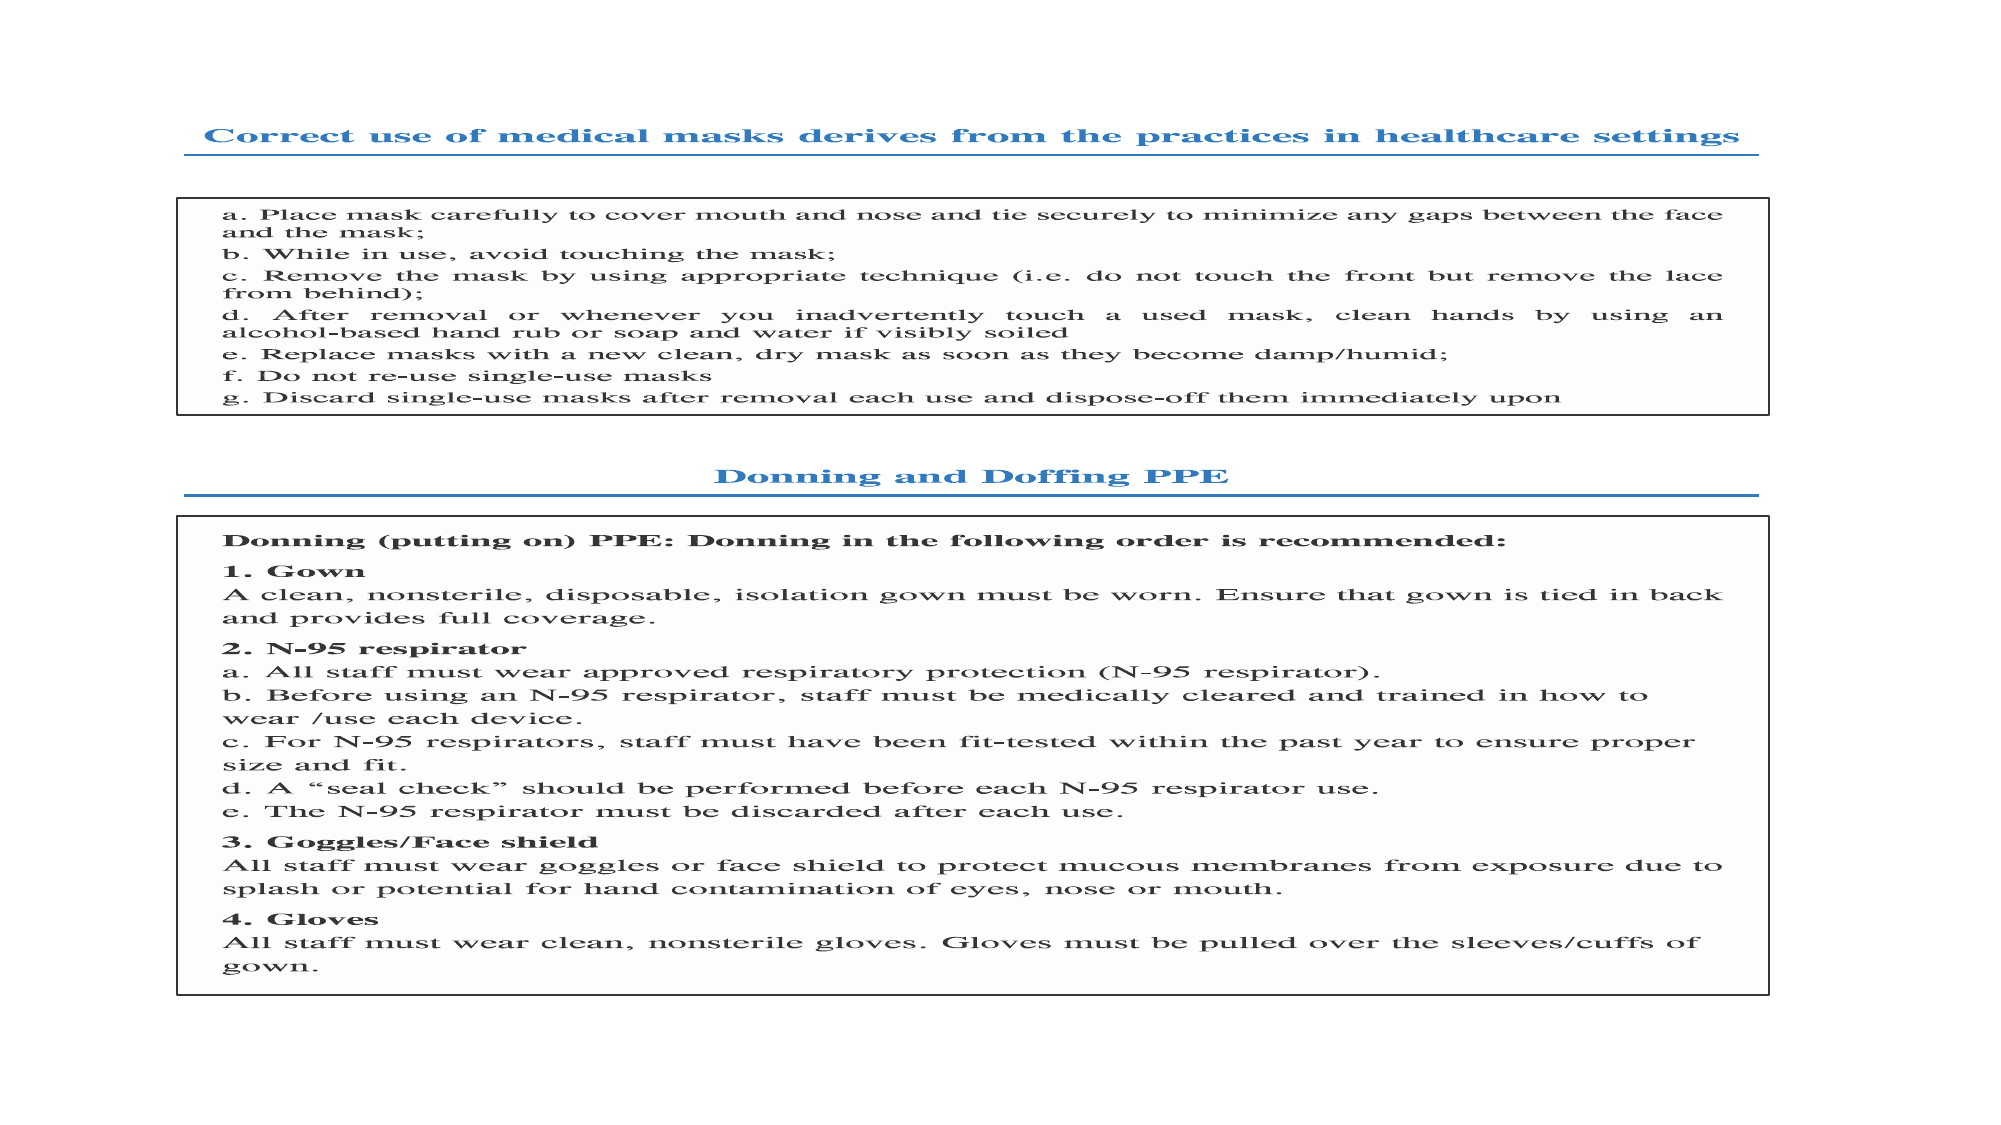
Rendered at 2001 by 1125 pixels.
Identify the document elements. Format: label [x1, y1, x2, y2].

text_box [1076, 129, 1099, 140]
text_box [987, 133, 1009, 140]
text_box [1010, 133, 1045, 140]
text_box [1497, 133, 1515, 140]
text_box [864, 133, 874, 140]
text_box [446, 133, 467, 140]
text_box [300, 133, 319, 140]
text_box [183, 140, 1760, 157]
text_box [259, 133, 279, 140]
text_box [917, 473, 940, 480]
text_box [1082, 473, 1104, 480]
text_box [1161, 133, 1181, 140]
text_box [900, 133, 919, 140]
text_box [795, 473, 817, 480]
text_box [833, 473, 855, 480]
text_box [1252, 133, 1271, 140]
text_box [1662, 133, 1672, 140]
text_box [714, 469, 746, 480]
text_box [1336, 133, 1359, 140]
text_box [1612, 133, 1631, 140]
text_box [824, 133, 843, 140]
text_box [637, 129, 647, 140]
text_box [1723, 133, 1739, 140]
text_box [469, 129, 487, 140]
text_box [320, 133, 339, 140]
text_box [594, 133, 613, 140]
text_box [967, 133, 987, 140]
text_box [183, 480, 1760, 497]
text_box [176, 198, 1769, 416]
text_box [747, 473, 769, 480]
text_box [1456, 130, 1470, 140]
text_box [844, 133, 863, 140]
text_box [339, 130, 354, 140]
text_box [614, 133, 634, 140]
text_box [381, 133, 391, 140]
text_box [724, 133, 740, 140]
text_box [1239, 133, 1249, 140]
text_box [1471, 129, 1493, 140]
text_box [204, 129, 234, 140]
text_box [1181, 133, 1201, 140]
text_box [394, 133, 411, 140]
text_box [1560, 133, 1580, 140]
text_box [1015, 473, 1036, 480]
text_box [701, 133, 721, 140]
text_box [742, 129, 765, 140]
text_box [1204, 133, 1223, 140]
text_box [1324, 133, 1333, 140]
text_box [1224, 130, 1238, 140]
text_box [770, 473, 792, 480]
text_box [1375, 129, 1397, 140]
text_box [767, 133, 783, 140]
text_box [279, 133, 299, 140]
text_box [951, 129, 969, 140]
text_box [1421, 133, 1441, 140]
text_box [1272, 133, 1292, 140]
text_box [799, 129, 821, 140]
text_box [236, 133, 258, 140]
text_box [1136, 133, 1160, 140]
text_box [1293, 133, 1309, 140]
text_box [1701, 133, 1722, 140]
text_box [369, 133, 378, 140]
text_box [1199, 469, 1227, 480]
text_box [1443, 129, 1453, 140]
text_box [859, 473, 881, 480]
text_box [412, 133, 431, 140]
text_box [1108, 473, 1130, 480]
text_box [820, 469, 831, 480]
text_box [1631, 130, 1645, 140]
text_box [1401, 133, 1420, 140]
text_box [1594, 133, 1610, 140]
text_box [1540, 133, 1559, 140]
text_box [498, 133, 533, 140]
text_box [920, 133, 936, 140]
text_box [1054, 469, 1072, 480]
text_box [176, 516, 1769, 996]
text_box [1674, 133, 1697, 140]
text_box [663, 133, 698, 140]
text_box [1646, 130, 1660, 140]
text_box [1061, 130, 1075, 140]
text_box [1038, 469, 1056, 480]
text_box [1143, 469, 1172, 480]
text_box [895, 473, 914, 480]
text_box [1102, 133, 1121, 140]
text_box [981, 469, 1014, 480]
text_box [1171, 469, 1199, 480]
text_box [581, 133, 591, 140]
text_box [1069, 469, 1079, 480]
text_box [944, 469, 965, 480]
text_box [876, 133, 899, 140]
text_box [557, 129, 579, 140]
text_box [1517, 133, 1537, 140]
text_box [536, 133, 556, 140]
